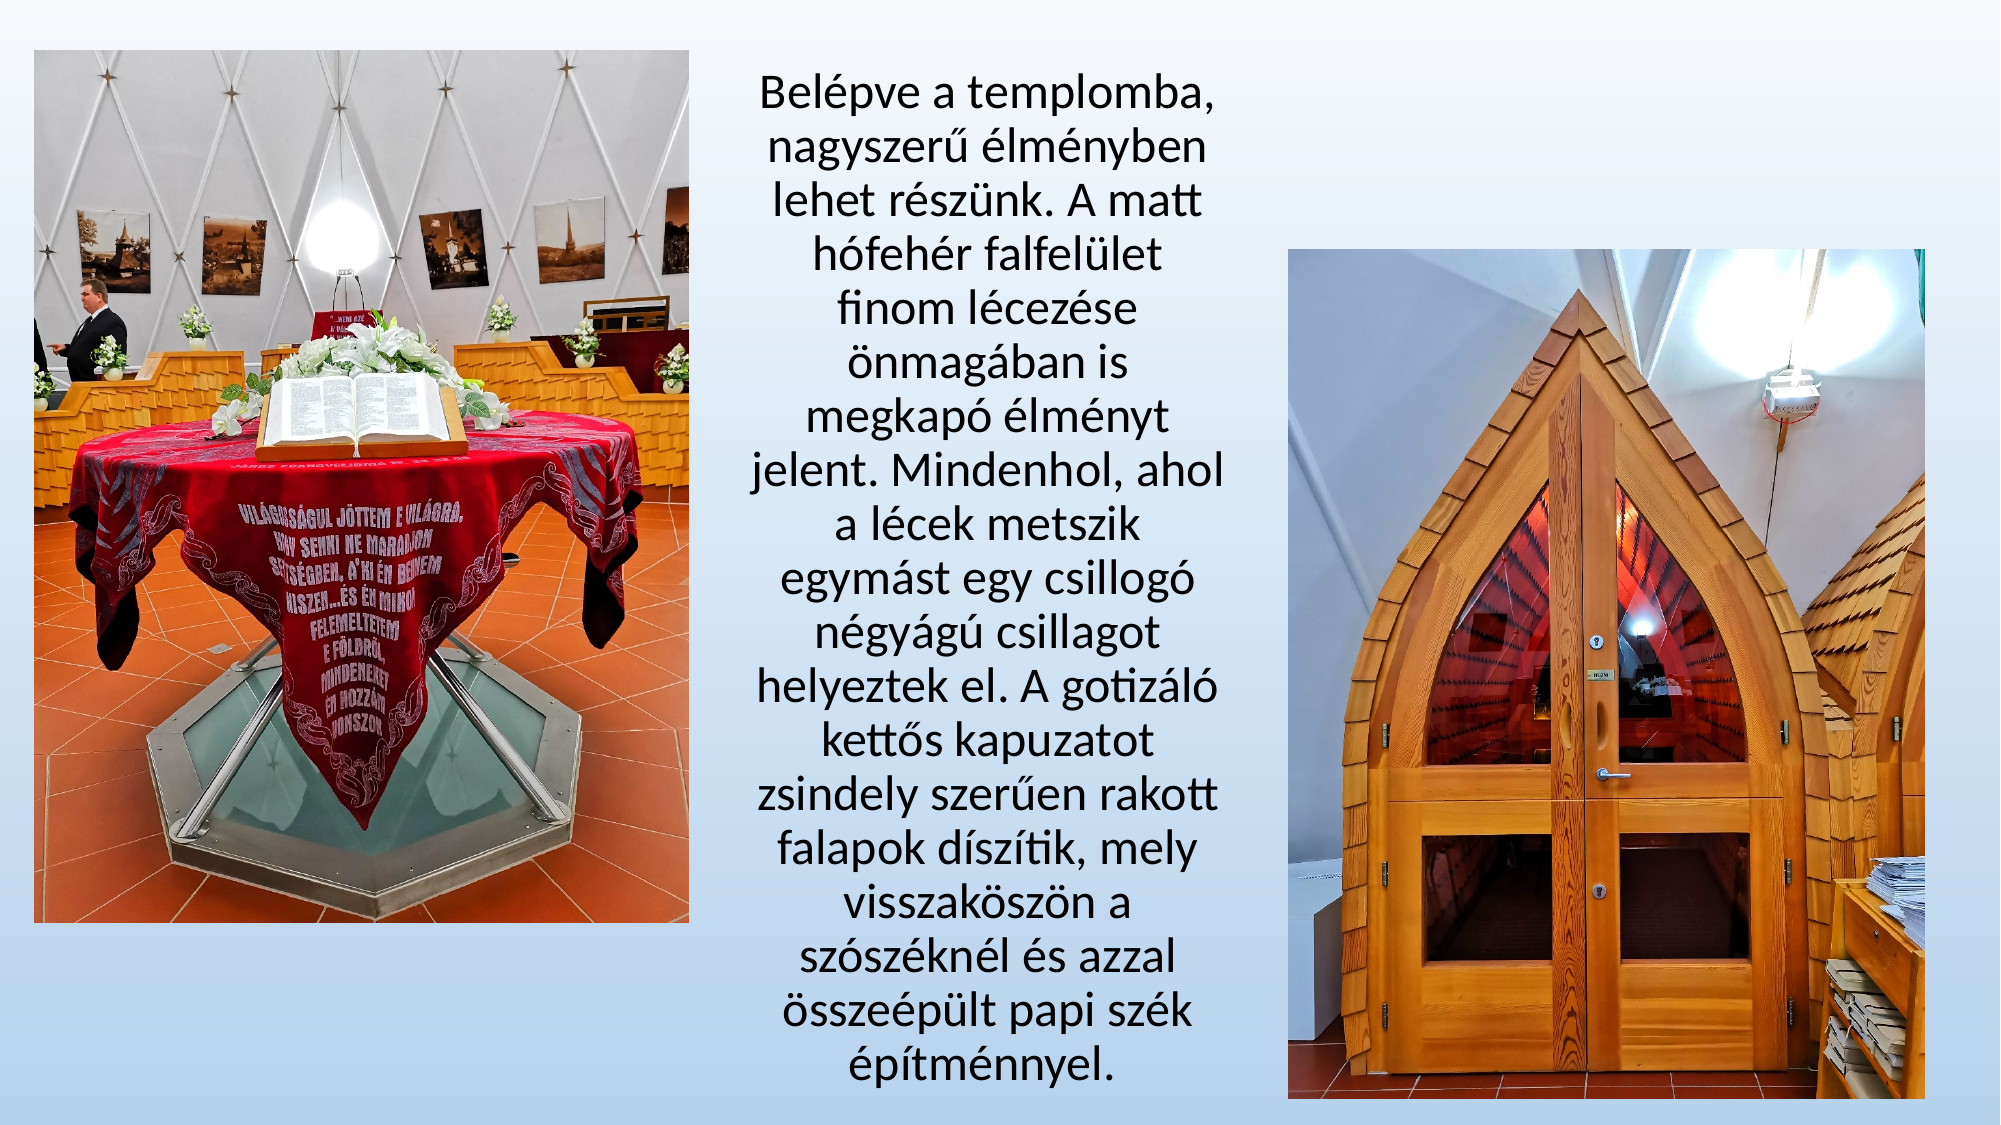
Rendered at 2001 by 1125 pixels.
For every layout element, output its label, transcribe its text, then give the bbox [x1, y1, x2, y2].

picture [1288, 249, 1925, 1099]
picture [34, 50, 689, 923]
title Belépve a templomba, nagyszerű élményben lehet részünk. A matt hófehér falfelület finom lécezése önmagában is megkapó élményt jelent. Mindenhol, ahol a lécek metszik egymást egy csillogó négyágú csillagot helyeztek el. A gotizáló kettős kapuzatot zsindely szerűen rakott falapok díszítik, mely visszaköszön a szószéknél és azzal összeépült papi szék építménnyel. [735, 50, 1241, 1099]
